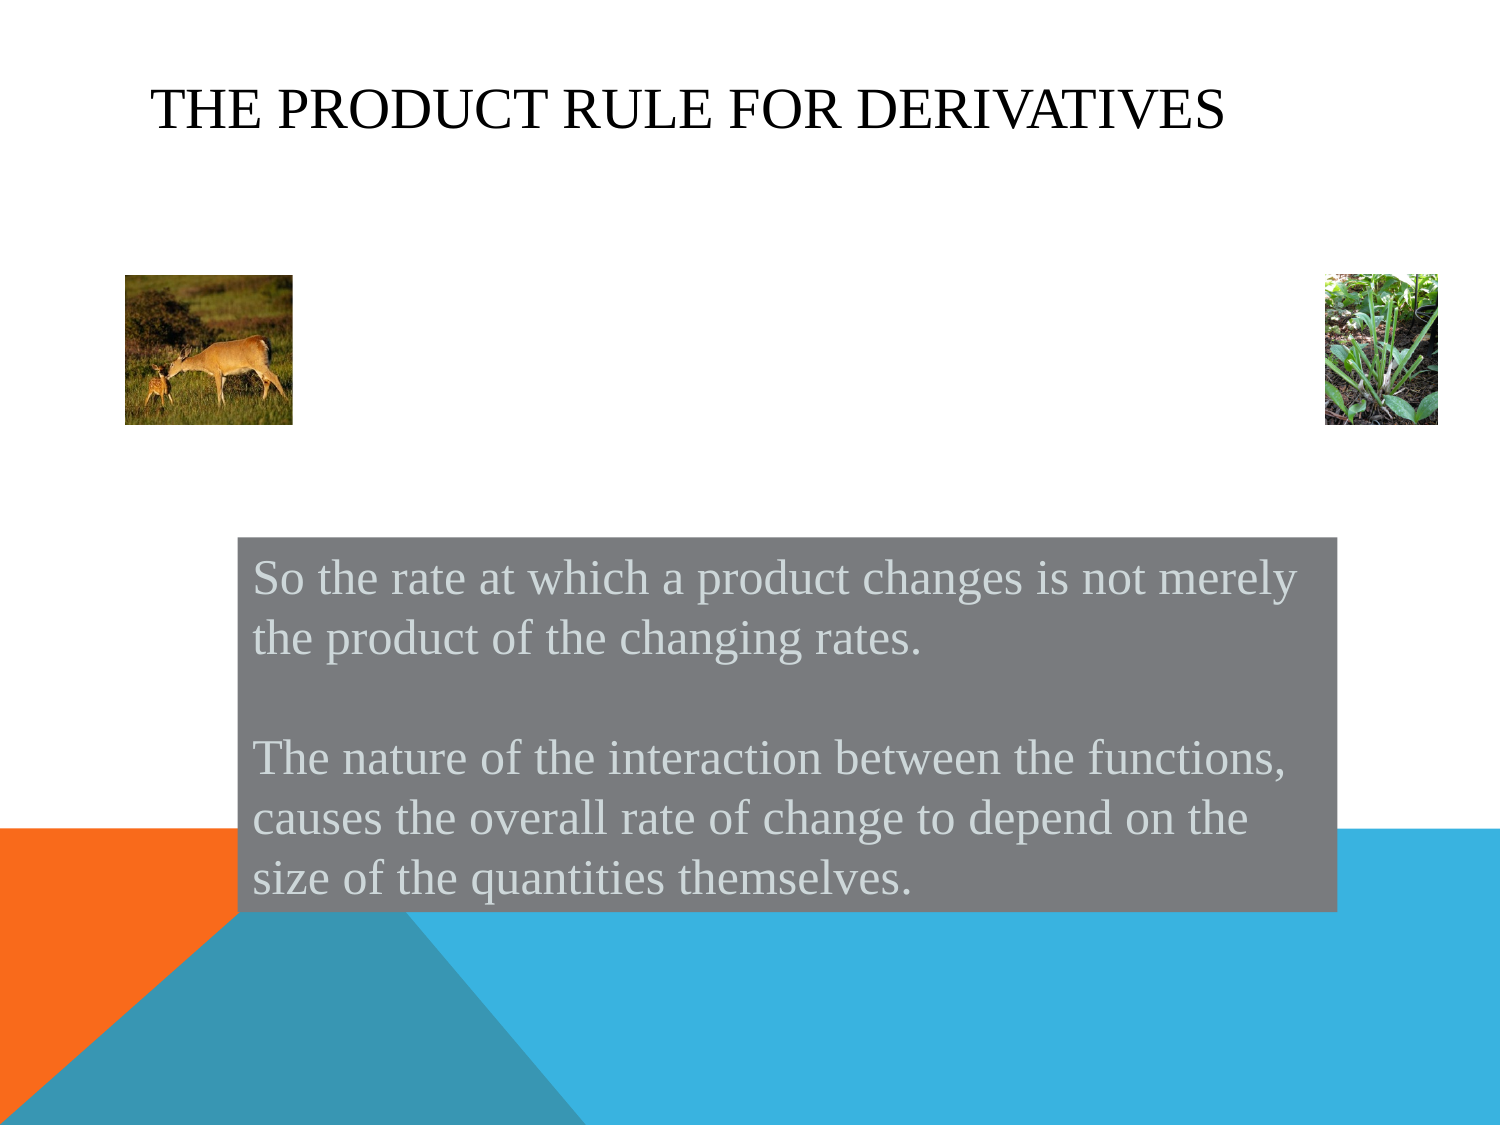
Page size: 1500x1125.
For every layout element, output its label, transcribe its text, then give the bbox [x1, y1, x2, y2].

title The Product Rule for Derivatives [135, 60, 1369, 150]
picture [124, 274, 293, 426]
text_box So the rate at which a product changes is not merely the product of the changing rates. The nature of the interaction between the functions, causes the overall rate of change to depend on the size of the quantities themselves. [237, 537, 1338, 913]
picture [1324, 274, 1438, 426]
